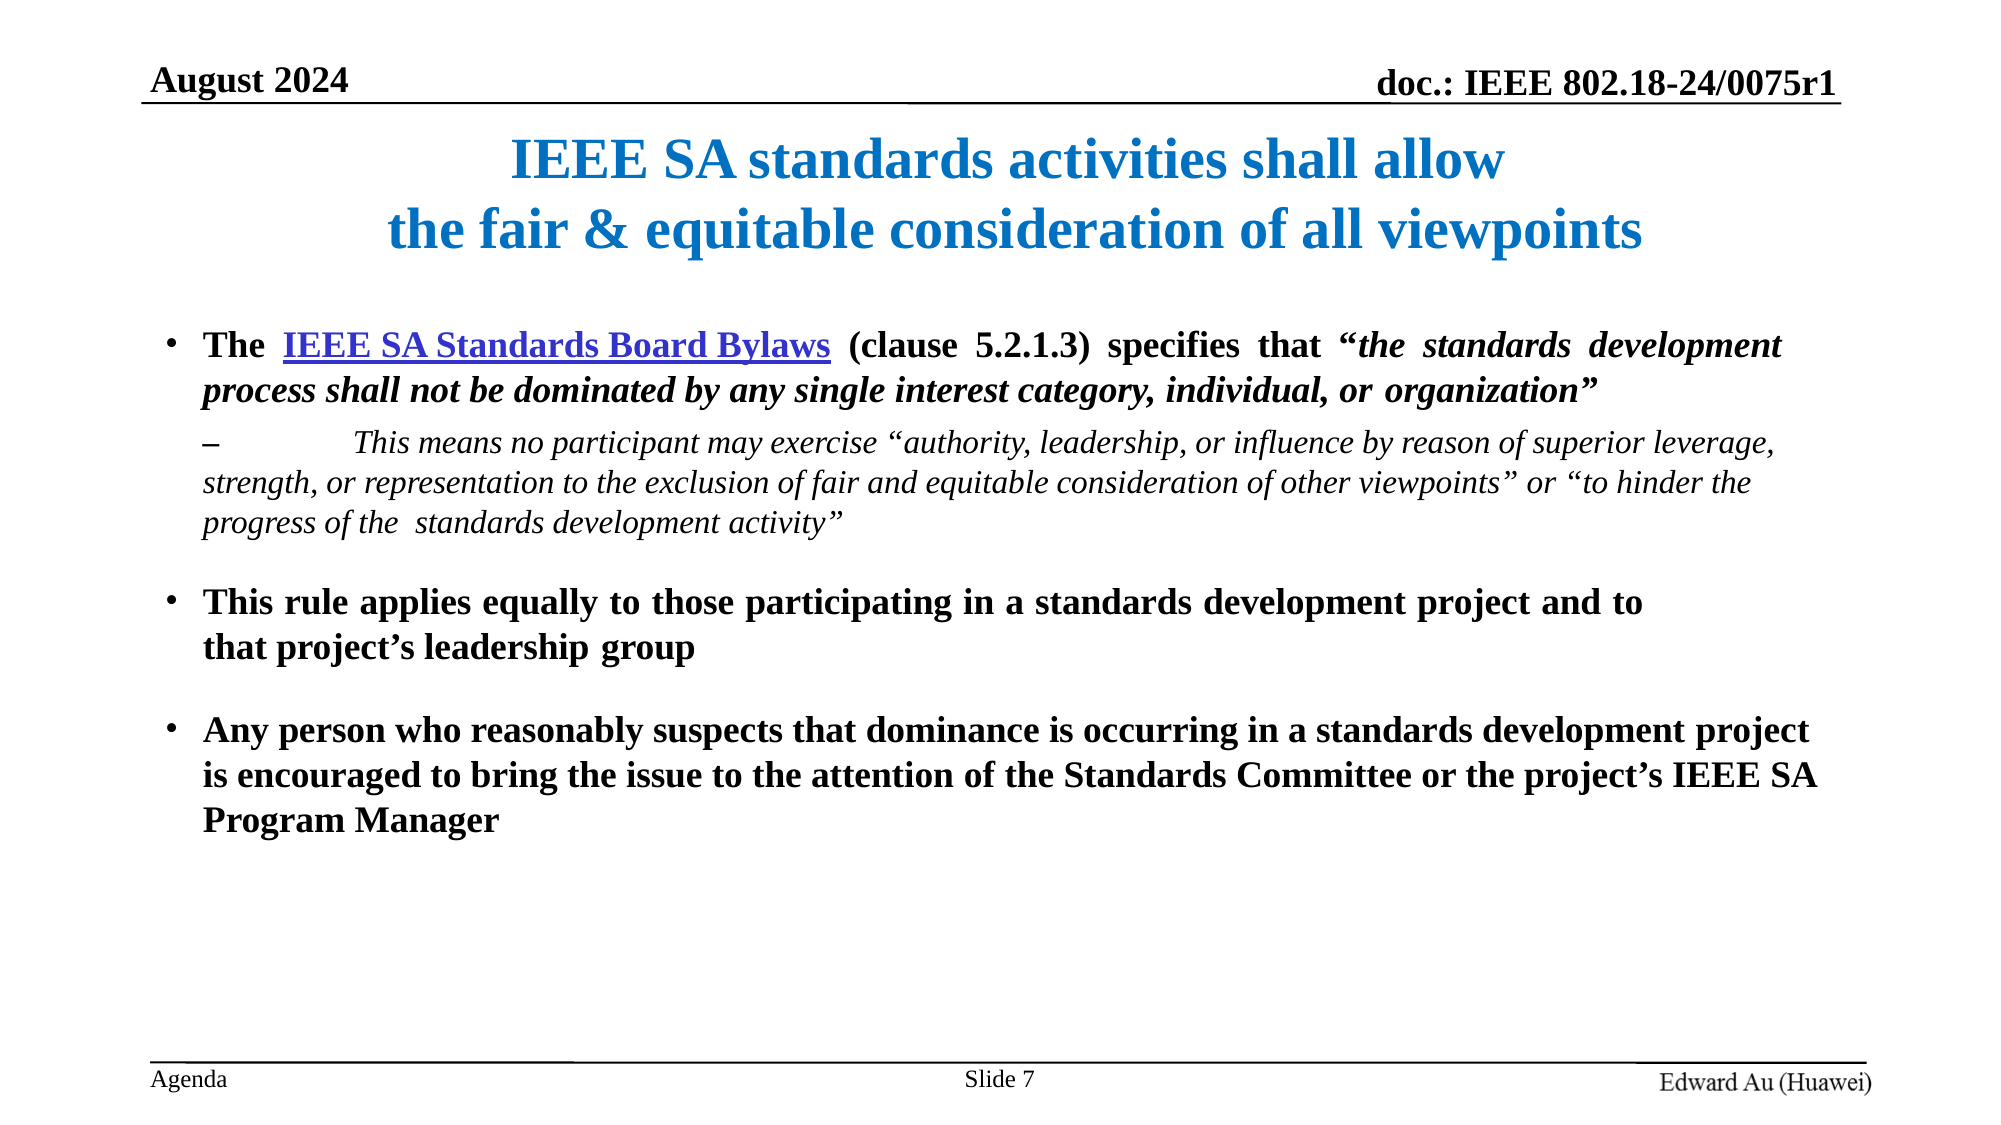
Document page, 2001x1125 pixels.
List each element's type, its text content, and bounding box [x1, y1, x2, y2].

list The IEEE SA Standards Board Bylaws (clause 5.2.1.3) specifies that “the standards development process shall not be dominated by any single interest category, individual, or organization” – This means no participant may exercise “authority, leadership, or influence by reason of superior leverage, strength, or representation to the exclusion of fair and equitable consideration of other viewpoints” or “to hinder the progress of the standards development activity” This rule applies equally to those participating in a standards development project and to that project’s leadership group Any person who reasonably suspects that dominance is occurring in a standards development project is encouraged to bring the issue to the attention of the Standards Committee or the project’s IEEE SA Program Manager [149, 312, 1869, 988]
slide_number Slide 7 [933, 1061, 1067, 1123]
picture [1174, 1058, 1887, 1113]
title IEEE SA standards activities shall allow the fair & equitable consideration of all viewpoints [162, 104, 1869, 276]
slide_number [149, 54, 651, 101]
